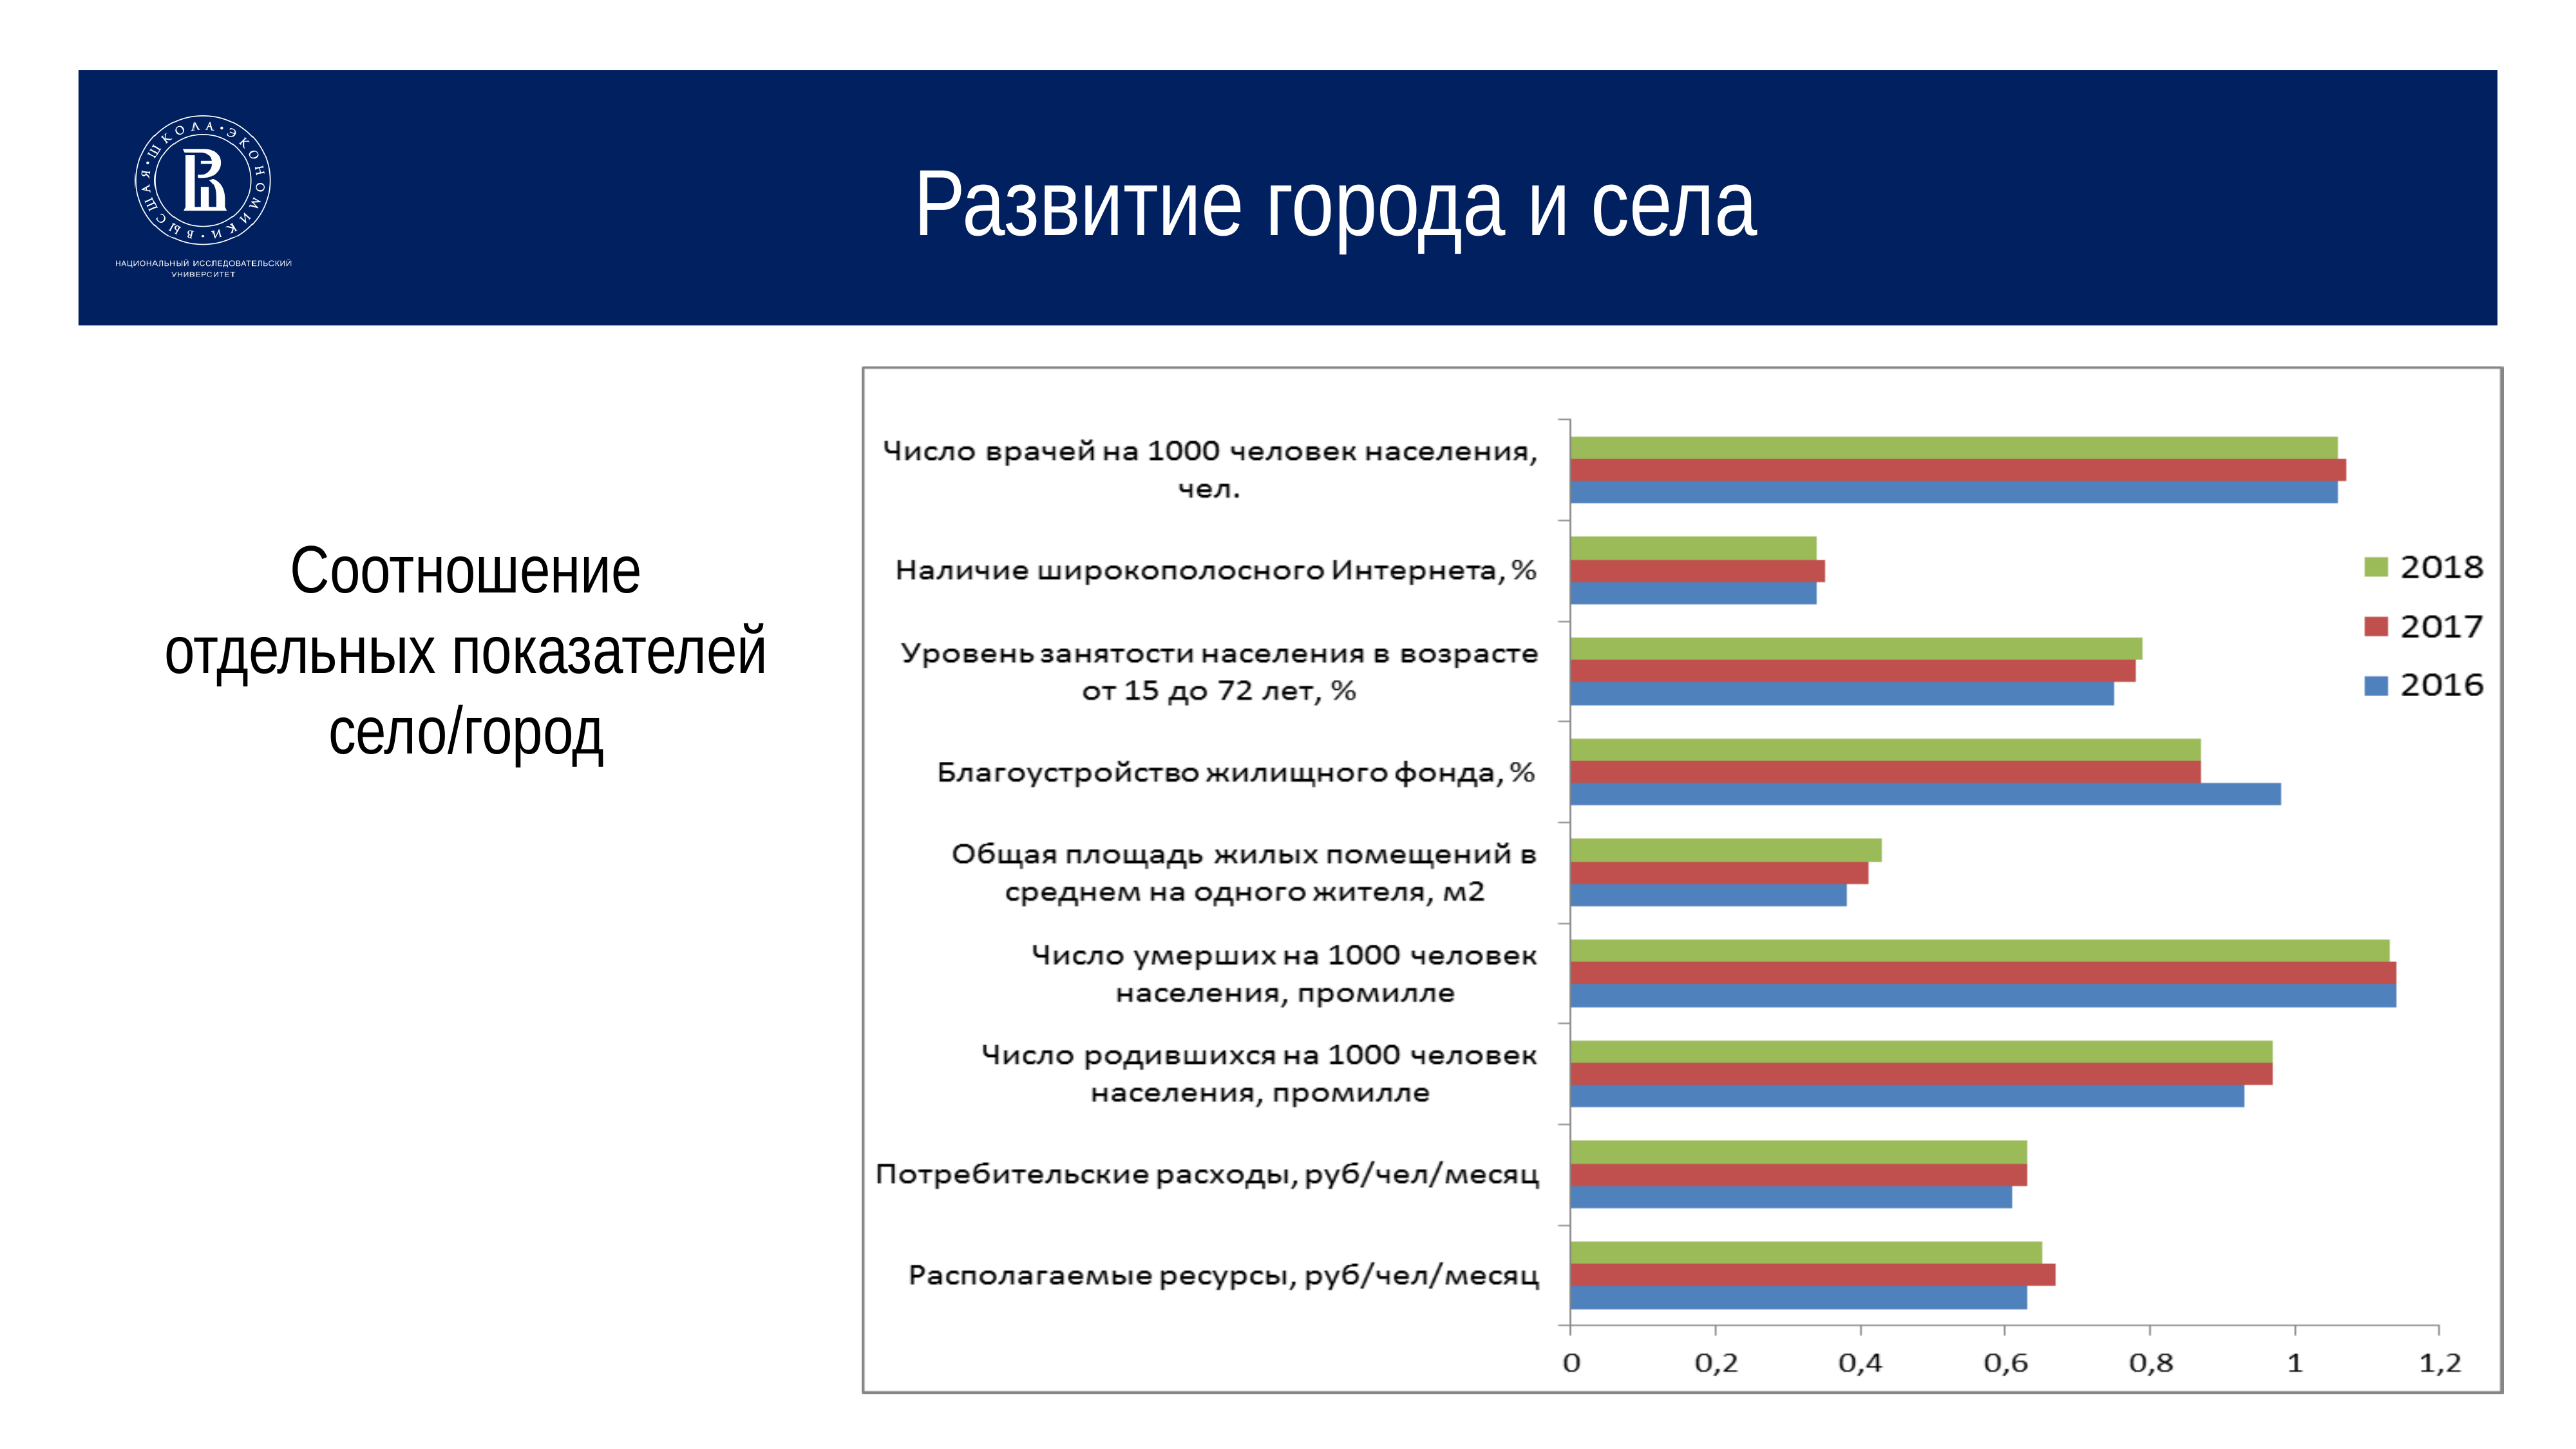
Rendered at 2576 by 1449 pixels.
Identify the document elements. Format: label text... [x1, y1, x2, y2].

picture [862, 366, 2504, 1394]
title Развитие города и села [78, 70, 2498, 326]
text_box Соотношение отдельных показателей село/город [139, 518, 794, 775]
picture [116, 116, 292, 277]
